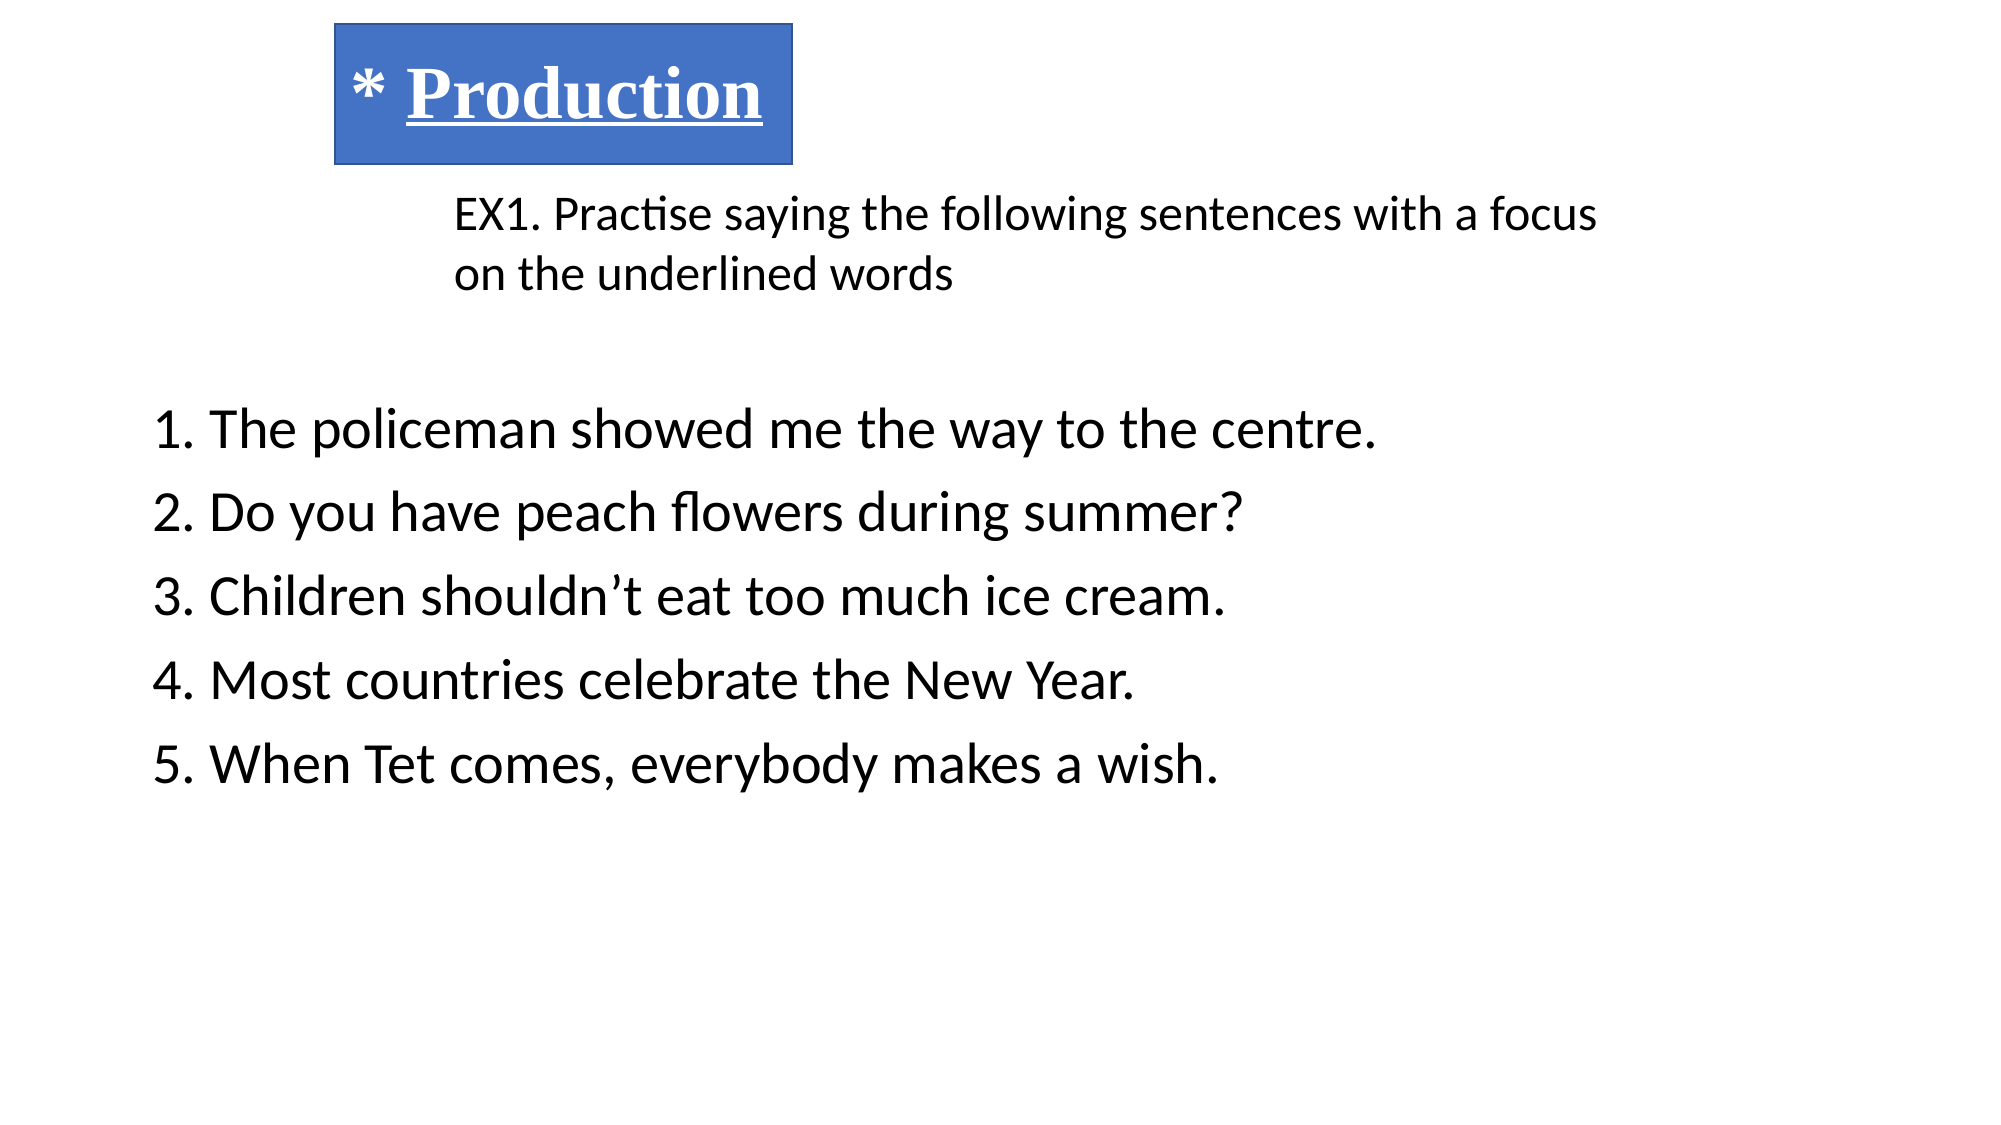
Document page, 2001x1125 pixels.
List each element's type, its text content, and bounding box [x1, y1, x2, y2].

text_box EX1. Practise saying the following sentences with a focus on the underlined words [439, 172, 1664, 308]
title * Production [334, 23, 793, 165]
list 1. The policeman showed me the way to the centre. 2. Do you have peach flowers during summer? 3. Children shouldn’t eat too much ice cream. 4. Most countries celebrate the New Year. 5. When Tet comes, everybody makes a wish. [137, 299, 1863, 1014]
